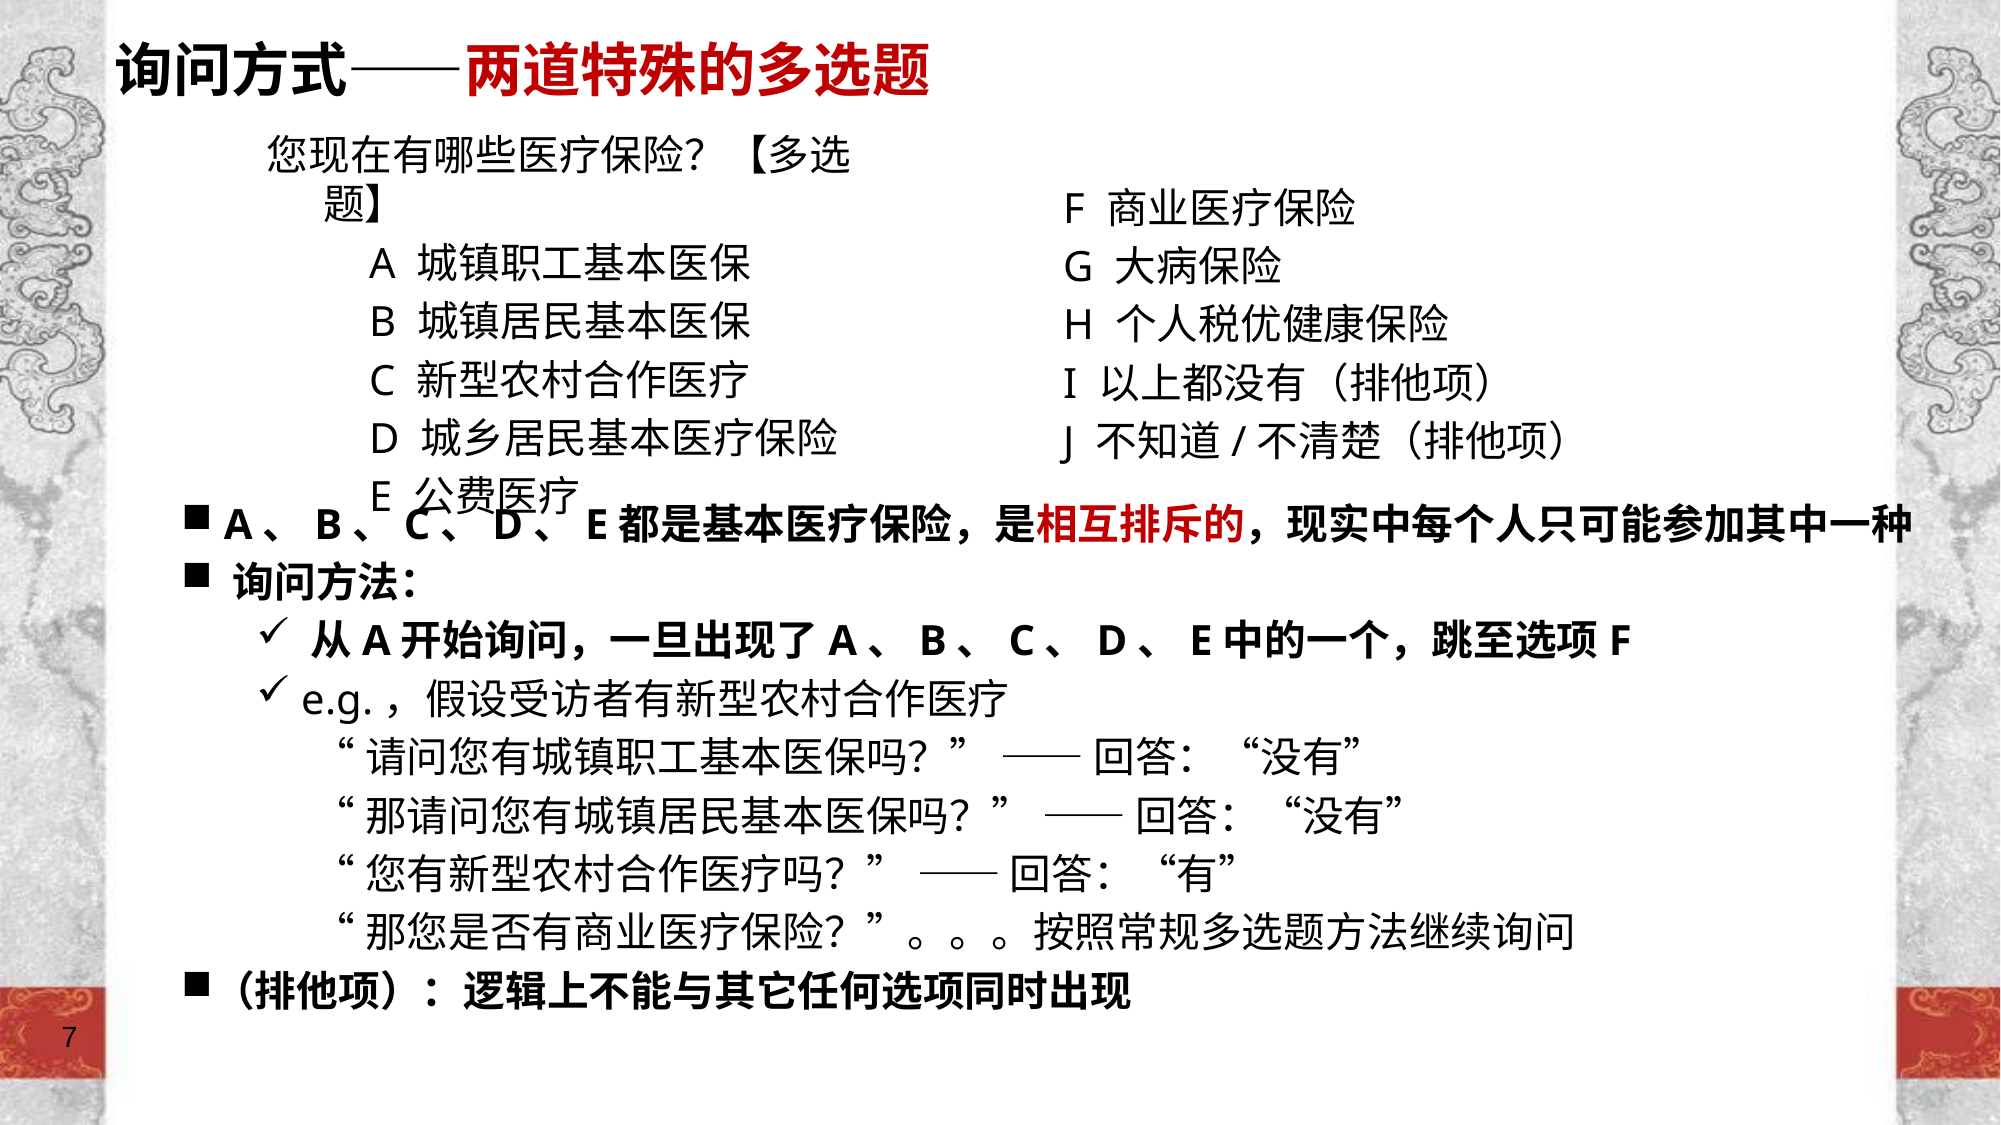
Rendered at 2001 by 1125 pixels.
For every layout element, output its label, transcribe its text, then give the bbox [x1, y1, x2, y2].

title 询问方式——两道特殊的多选题 [99, 0, 1900, 138]
picture [0, 0, 2001, 1125]
text_box F 商业医疗保险 G 大病保险 H 个人税优健康保险 I 以上都没有（排他项） J 不知道/不清楚（排他项） [814, 174, 1815, 473]
text_box A、B、C、D、E都是基本医疗保险，是相互排斥的，现实中每个人只可能参加其中一种 询问方法： 从A开始询问，一旦出现了A、B、C、D、E中的一个，跳至选项F e.g.，假设受访者有新型农村合作医疗 “请问您有城镇职工基本医保吗？” —— 回答：“没有” “那请问您有城镇居民基本医保吗？” —— 回答：“没有” “您有新型农村合作医疗吗？” —— 回答：“有” “那您是否有商业医疗保险？”。。。按照常规多选题方法继续询问 （排他项）：逻辑上不能与其它任何选项同时出现 [130, 490, 1928, 1022]
list 您现在有哪些医疗保险？【多选题】 A 城镇职工基本医保 B 城镇居民基本医保 C 新型农村合作医疗 D 城乡居民基本医疗保险 E 公费医疗 [120, 120, 950, 502]
